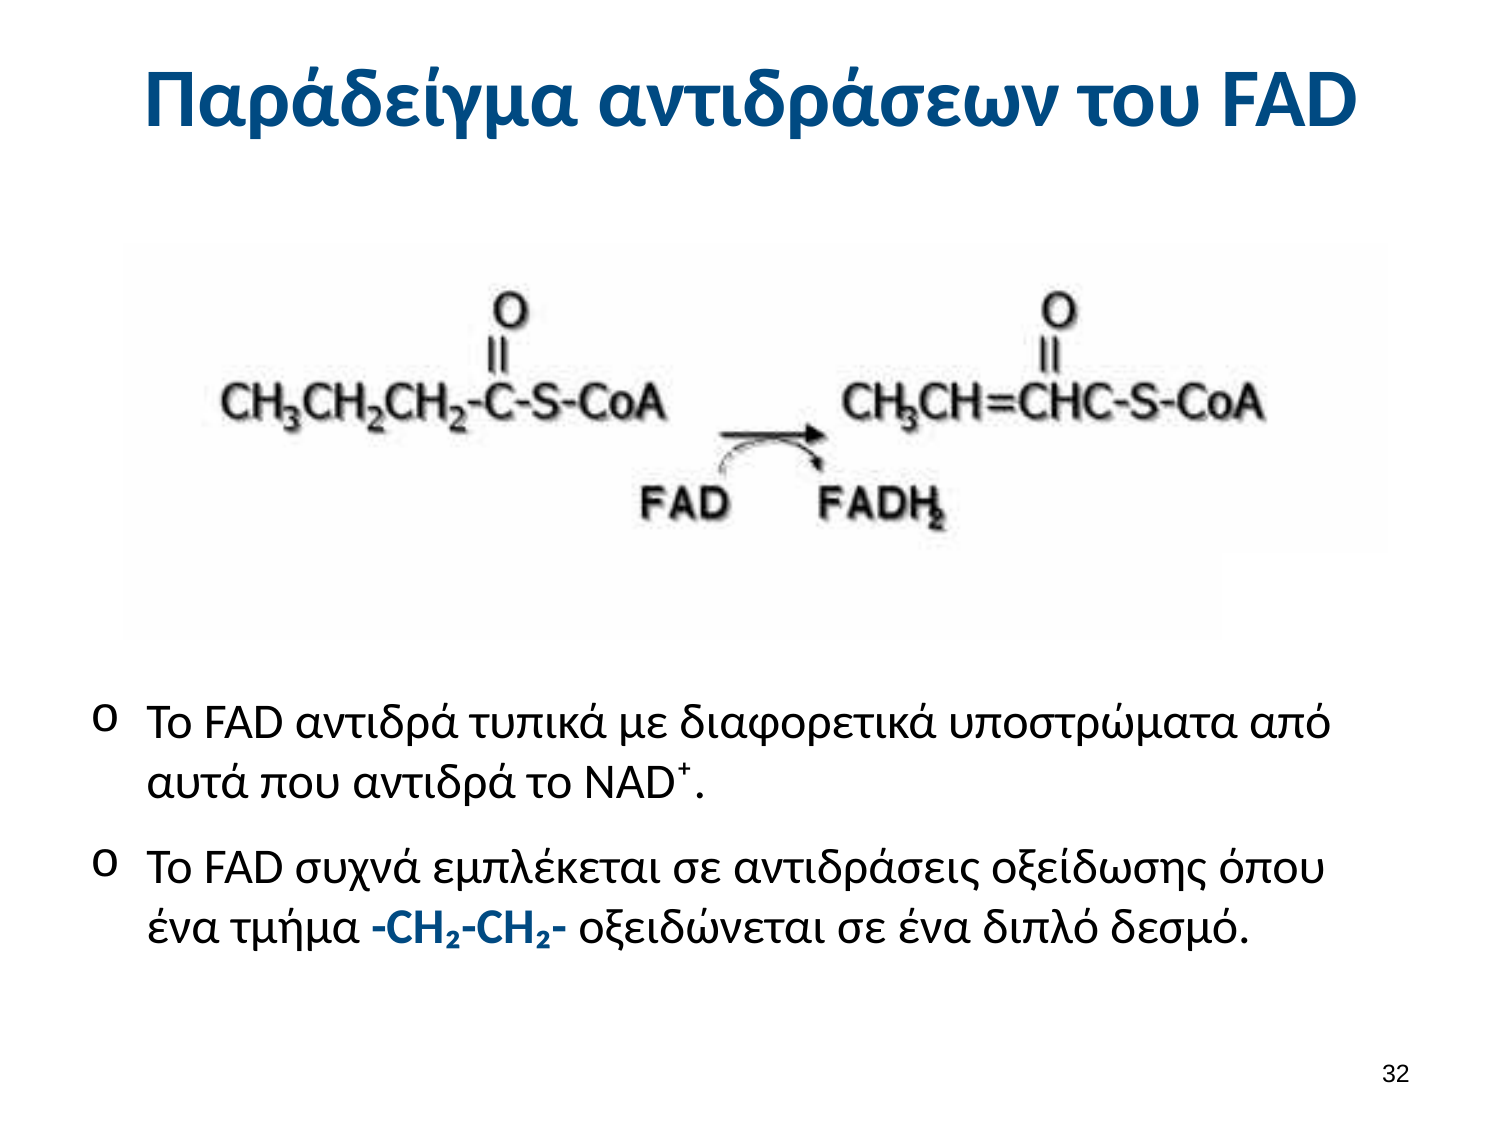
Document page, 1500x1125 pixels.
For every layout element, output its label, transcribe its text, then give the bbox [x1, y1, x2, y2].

list Το FAD αντιδρά τυπικά με διαφορετικά υποστρώματα από αυτά που αντιδρά το NAD⁺. Το FAD συχνά εμπλέκεται σε αντιδράσεις οξείδωσης όπου ένα τμήμα -CH₂-CH₂- οξειδώνεται σε ένα διπλό δεσμό. [75, 680, 1425, 1024]
title Παράδείγμα αντιδράσεων του FAD [76, 19, 1427, 169]
picture [123, 243, 1389, 641]
slide_number 31 [1074, 1042, 1425, 1103]
